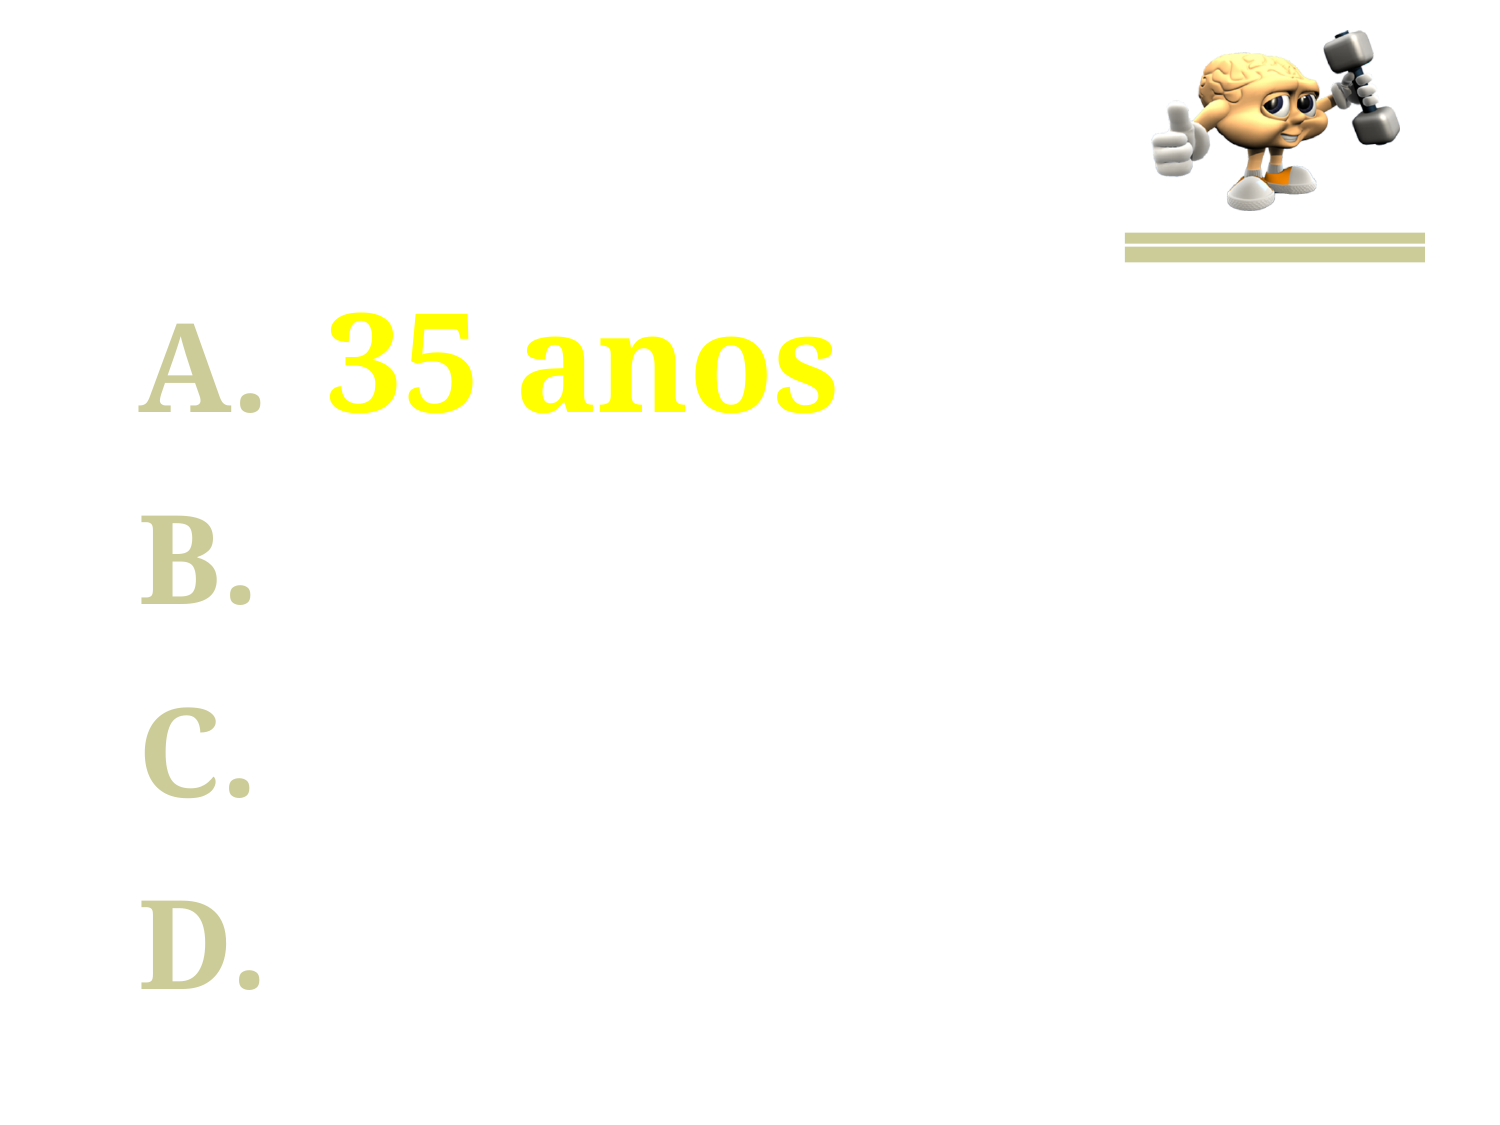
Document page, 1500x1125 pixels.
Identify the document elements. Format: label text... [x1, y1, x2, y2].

list 35 anos 45 anos 50 anos 65 anos [123, 267, 1500, 1083]
picture [1151, 30, 1400, 211]
